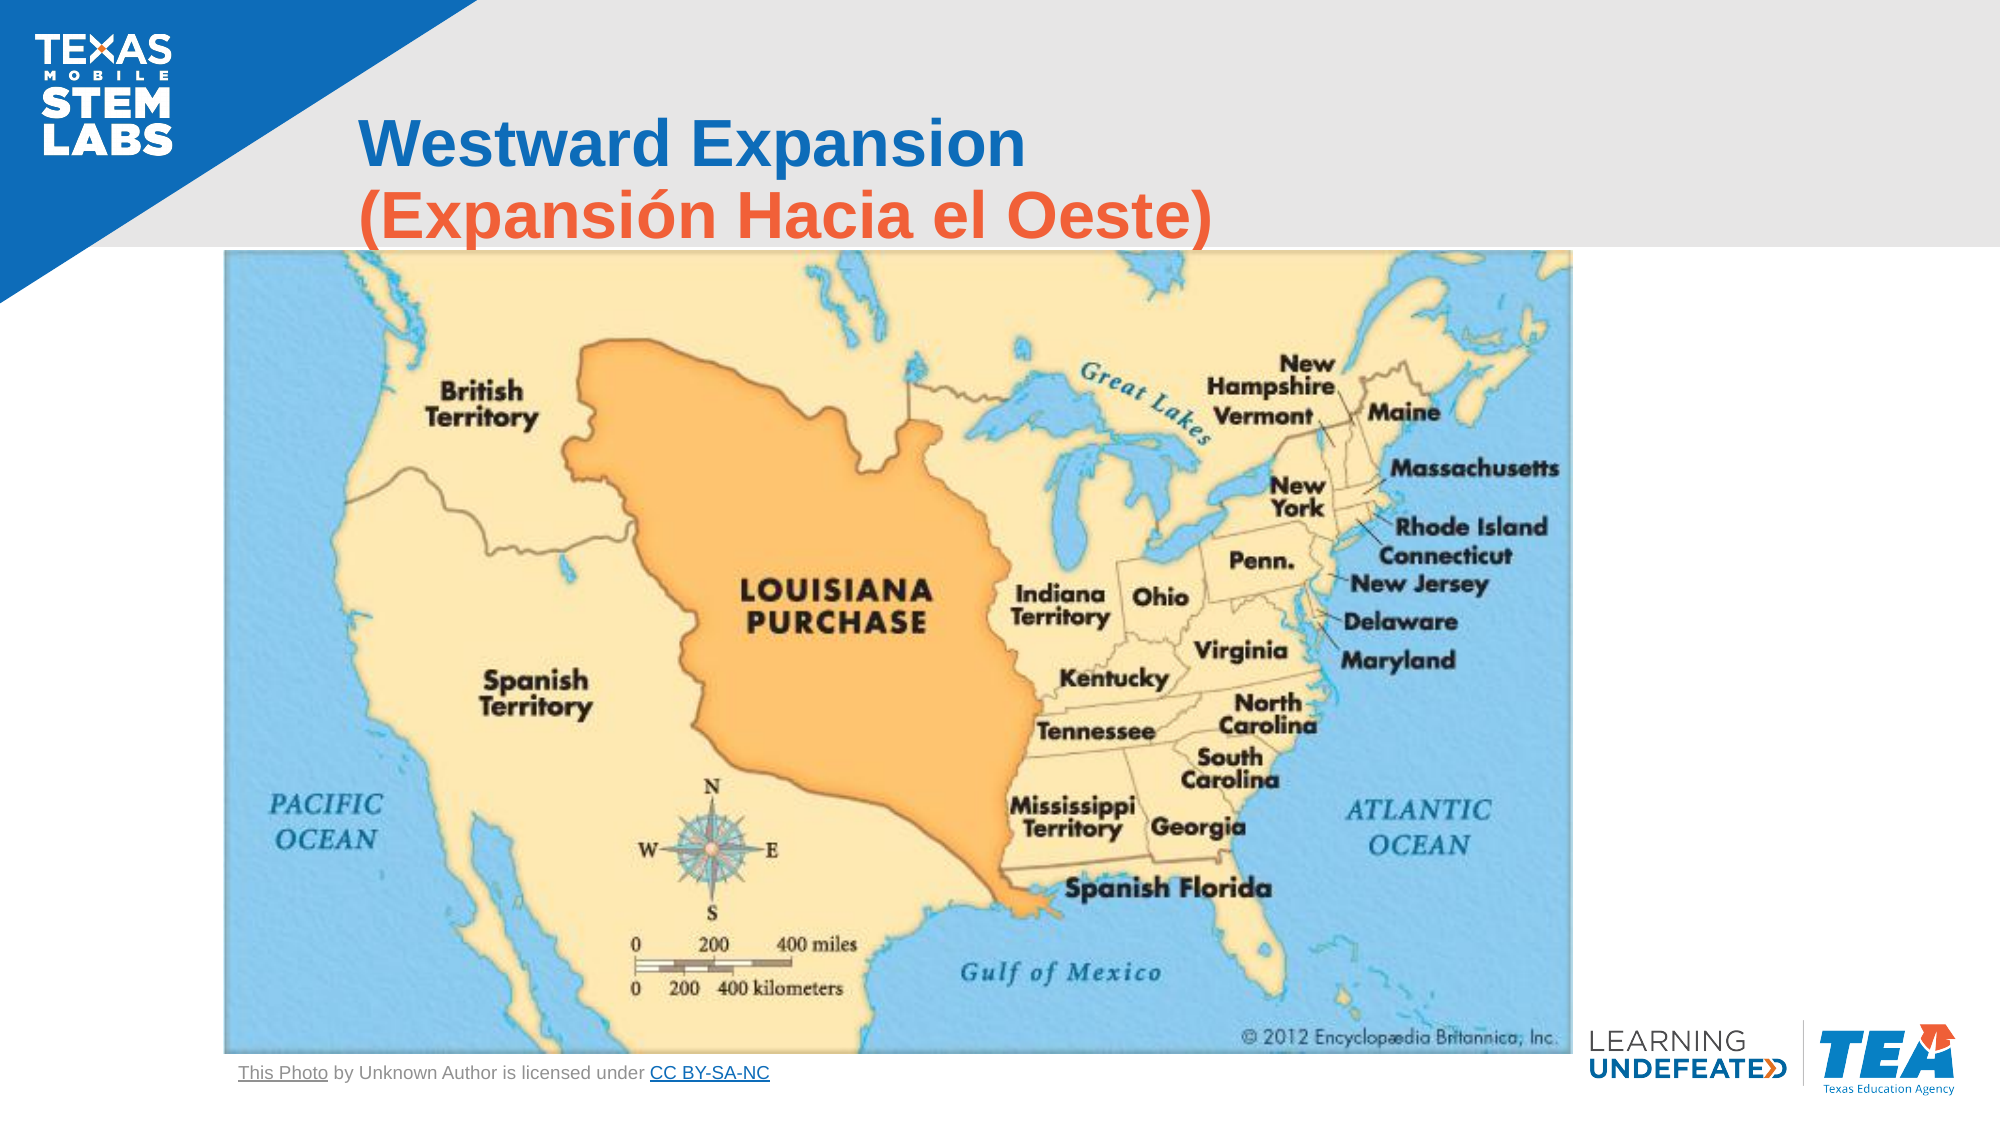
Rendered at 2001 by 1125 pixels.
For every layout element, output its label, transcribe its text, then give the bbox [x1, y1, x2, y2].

picture [35, 34, 173, 160]
picture [223, 250, 1573, 1054]
picture [1590, 1020, 1957, 1096]
text_box This Photo by Unknown Author is licensed under CC BY-SA-NC [223, 1054, 1499, 1091]
title Westward Expansion (Expansión Hacia el Oeste) [343, 71, 1799, 290]
